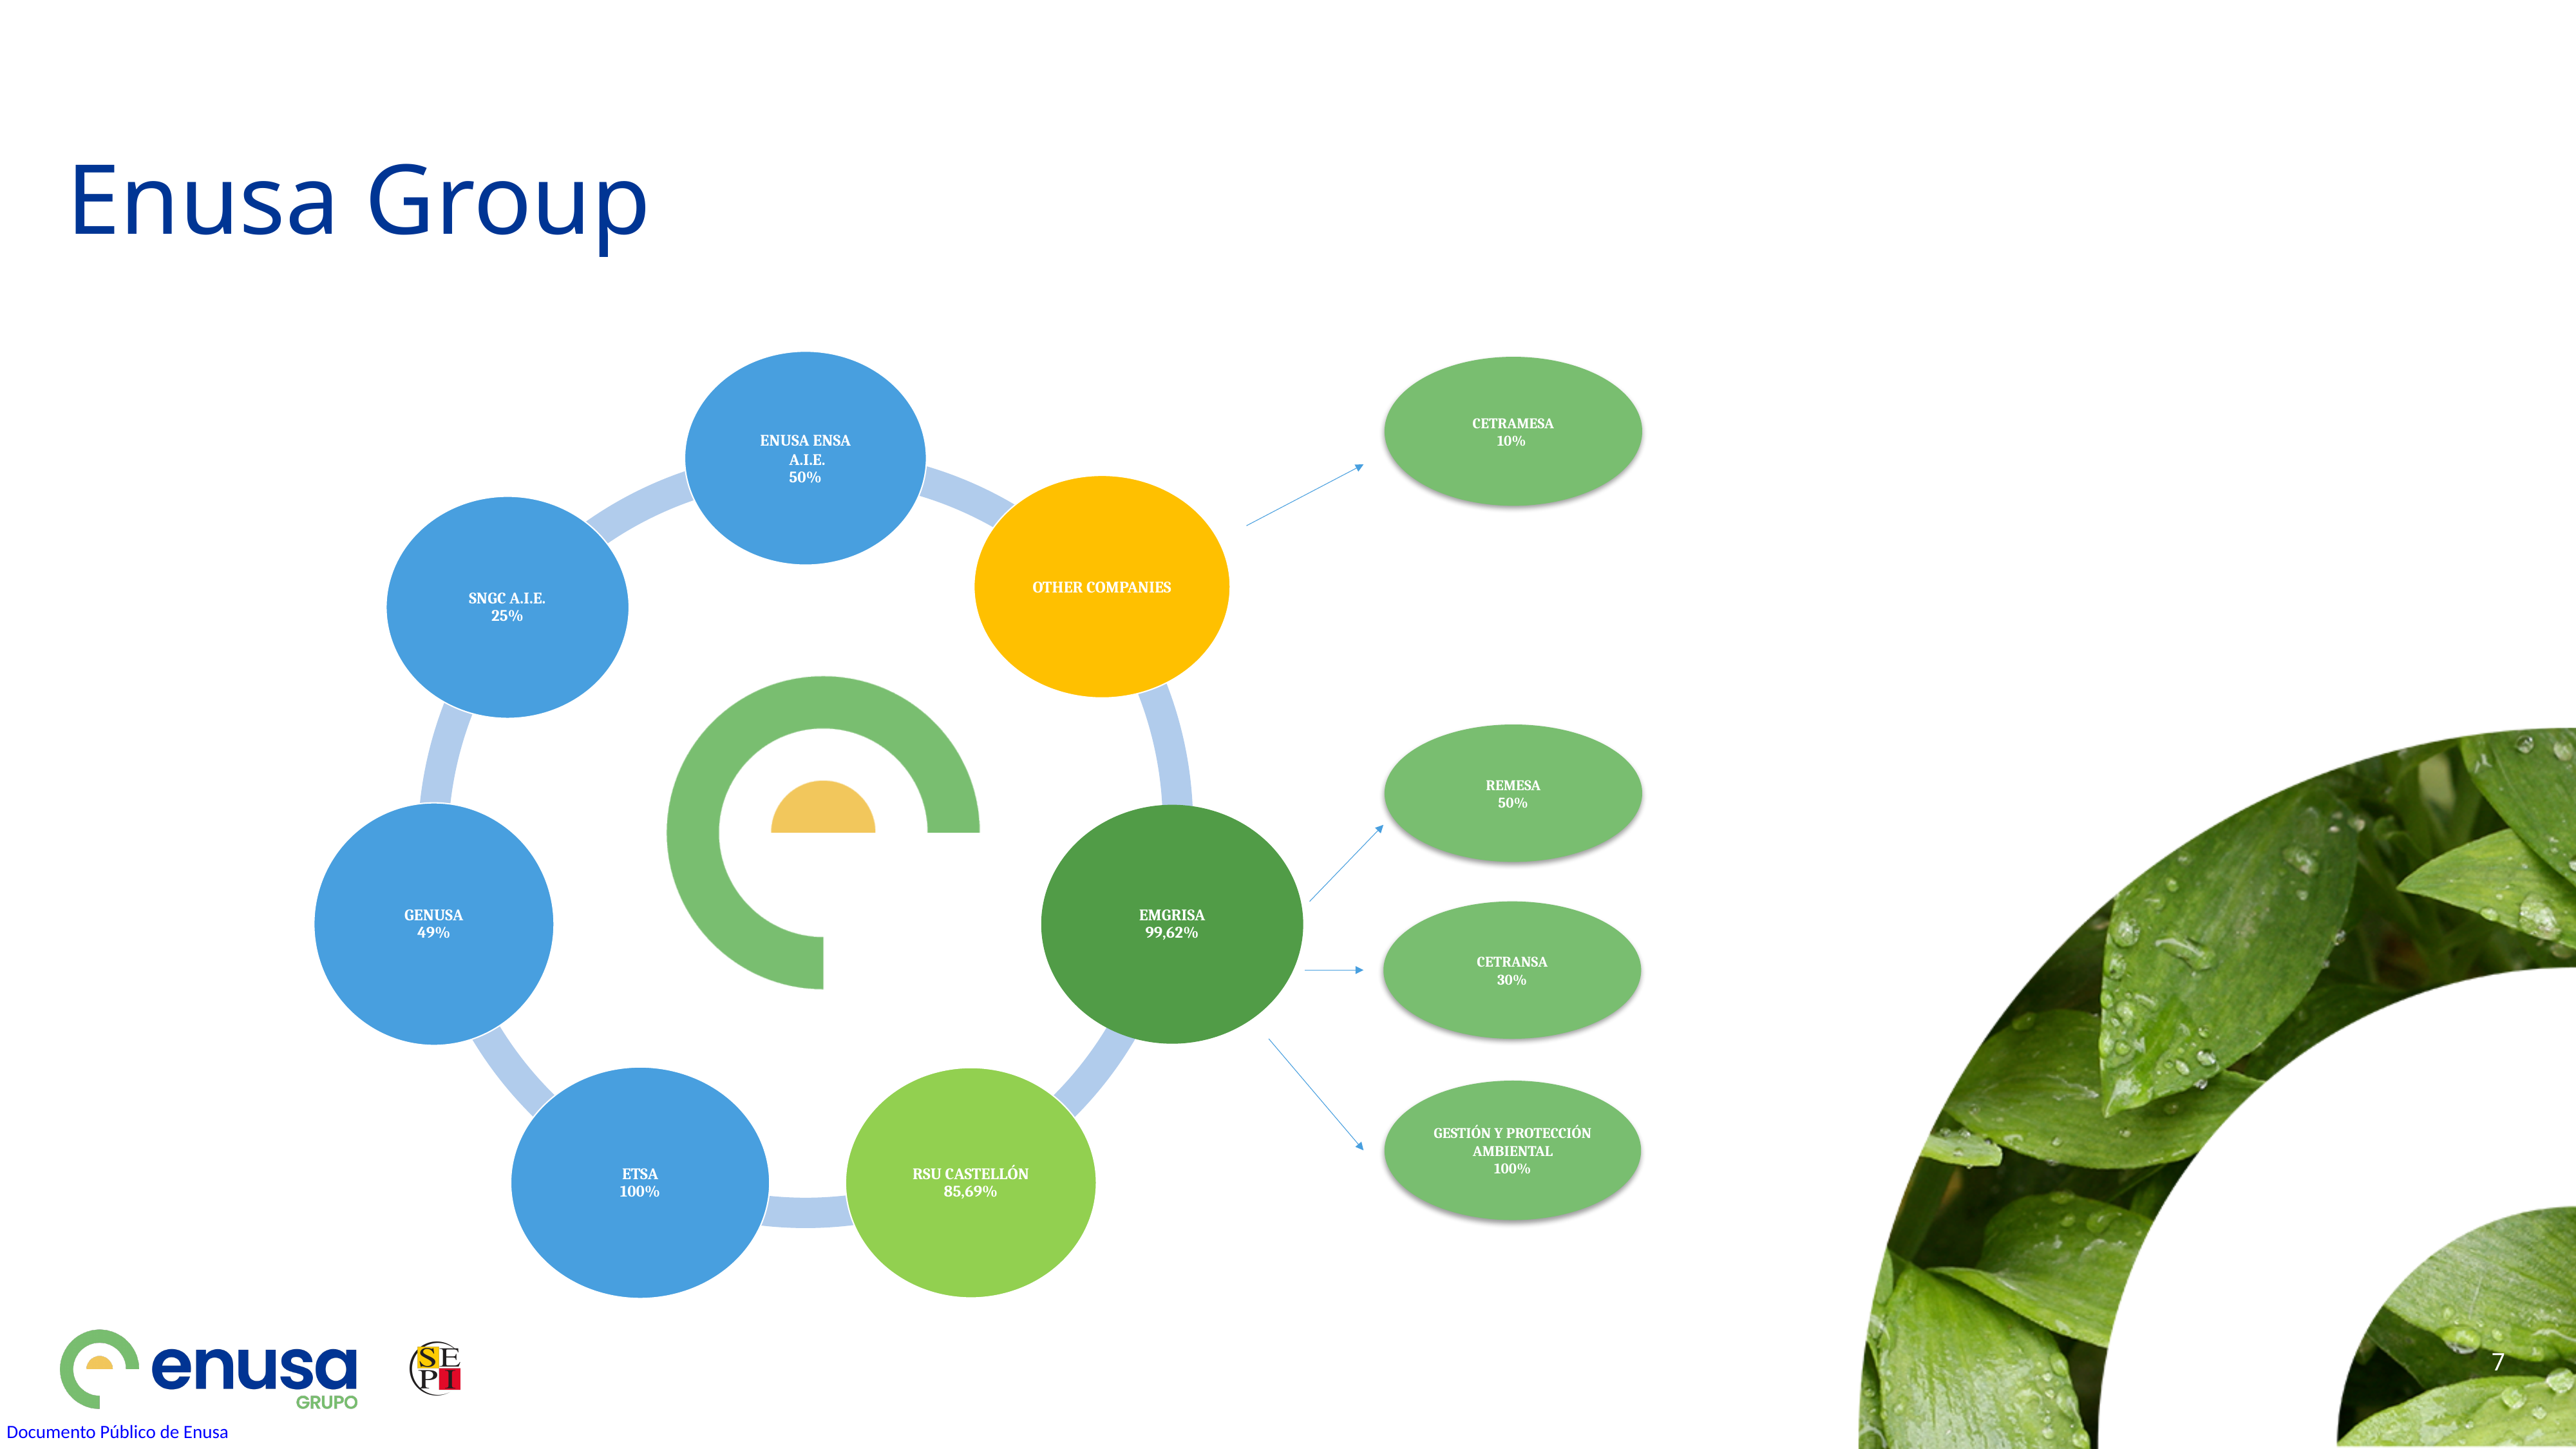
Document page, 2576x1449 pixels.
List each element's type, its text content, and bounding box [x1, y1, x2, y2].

text_box CETRAMESA 10% [1383, 356, 1643, 507]
text_box REMESA 50% [1383, 723, 1643, 863]
picture [1857, 728, 2576, 1449]
picture [562, 571, 1085, 1095]
picture [410, 1341, 460, 1396]
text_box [1309, 824, 1384, 902]
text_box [333, 357, 1288, 1293]
title Enusa Group [57, 146, 843, 357]
text_box CETRANSA 30% [1383, 900, 1642, 1040]
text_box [1246, 464, 1364, 526]
text_box GESTIÓN Y PROTECCIÓN AMBIENTAL 100% [1383, 1079, 1642, 1221]
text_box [1269, 1038, 1364, 1151]
picture [60, 1329, 357, 1409]
